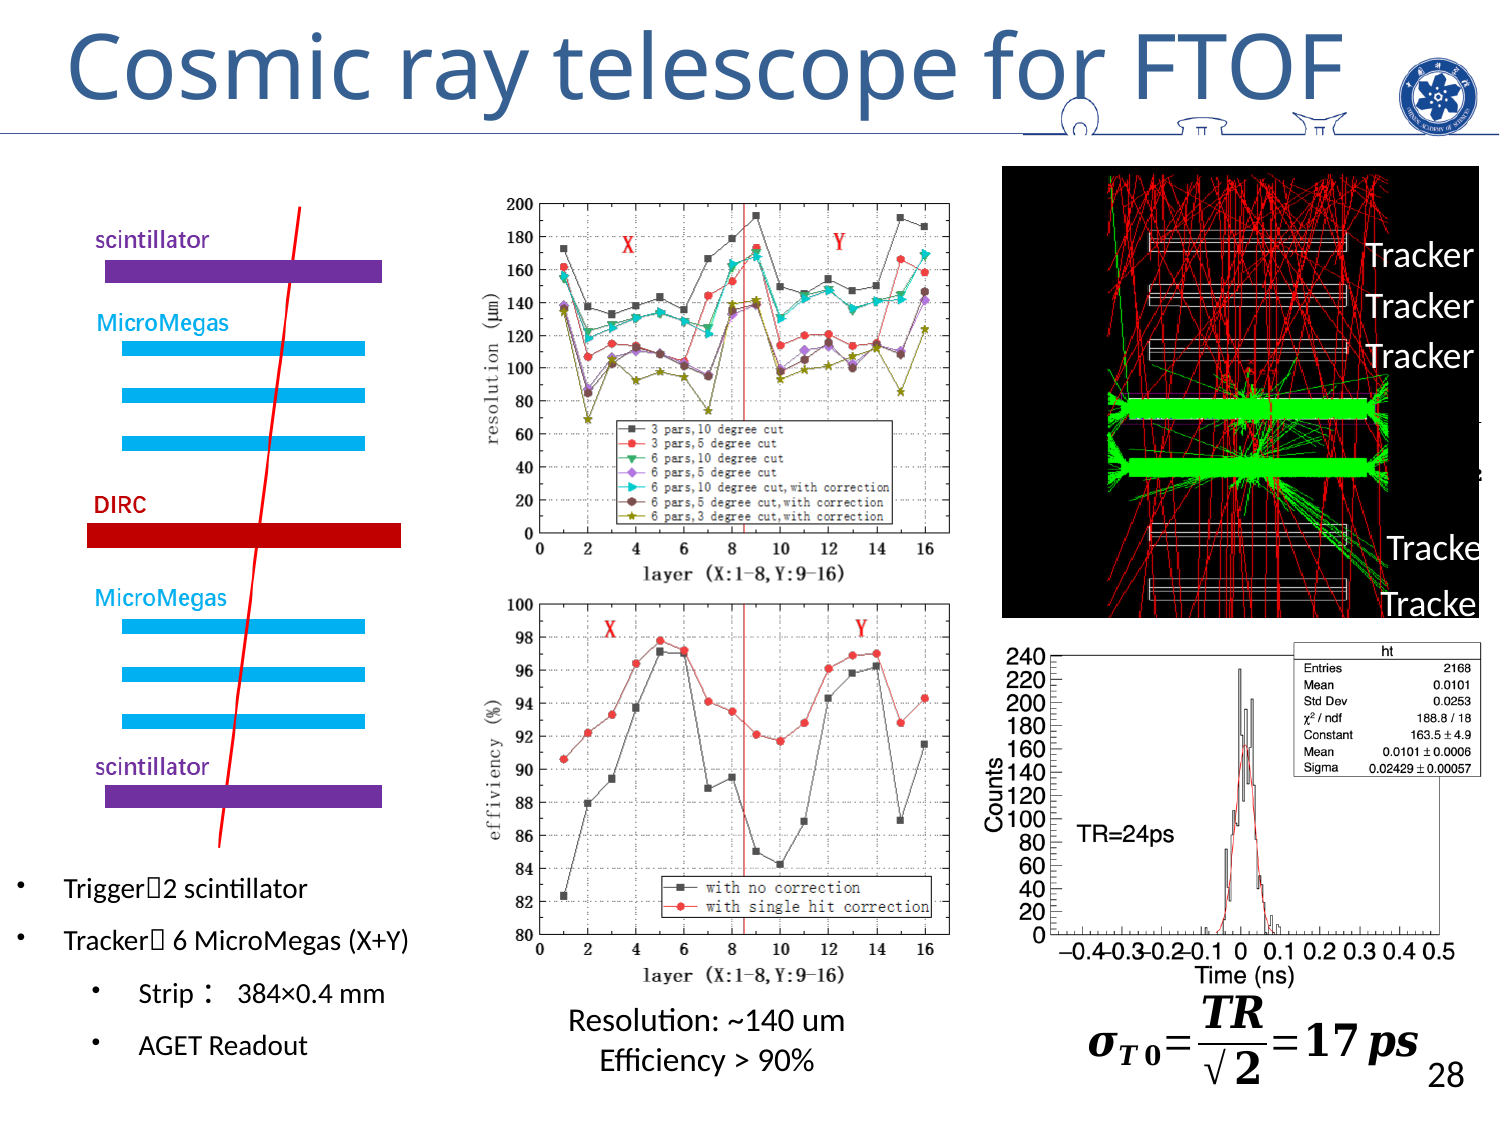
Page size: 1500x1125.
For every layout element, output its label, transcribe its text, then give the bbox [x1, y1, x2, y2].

picture [70, 206, 401, 849]
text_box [1002, 166, 1500, 657]
picture [432, 150, 1491, 1013]
text_box Trigger2 scintillator Tracker 6 MicroMegas (X+Y) Strip：384×0.4 mm AGET Readout [1, 844, 464, 1069]
text_box 28 [1412, 1042, 1500, 1103]
picture [1023, 126, 1500, 141]
text_box Resolution: ~140 um Efficiency > 90% [476, 1020, 938, 1086]
text_box Cosmic ray telescope for FTOF [58, 1, 1500, 126]
